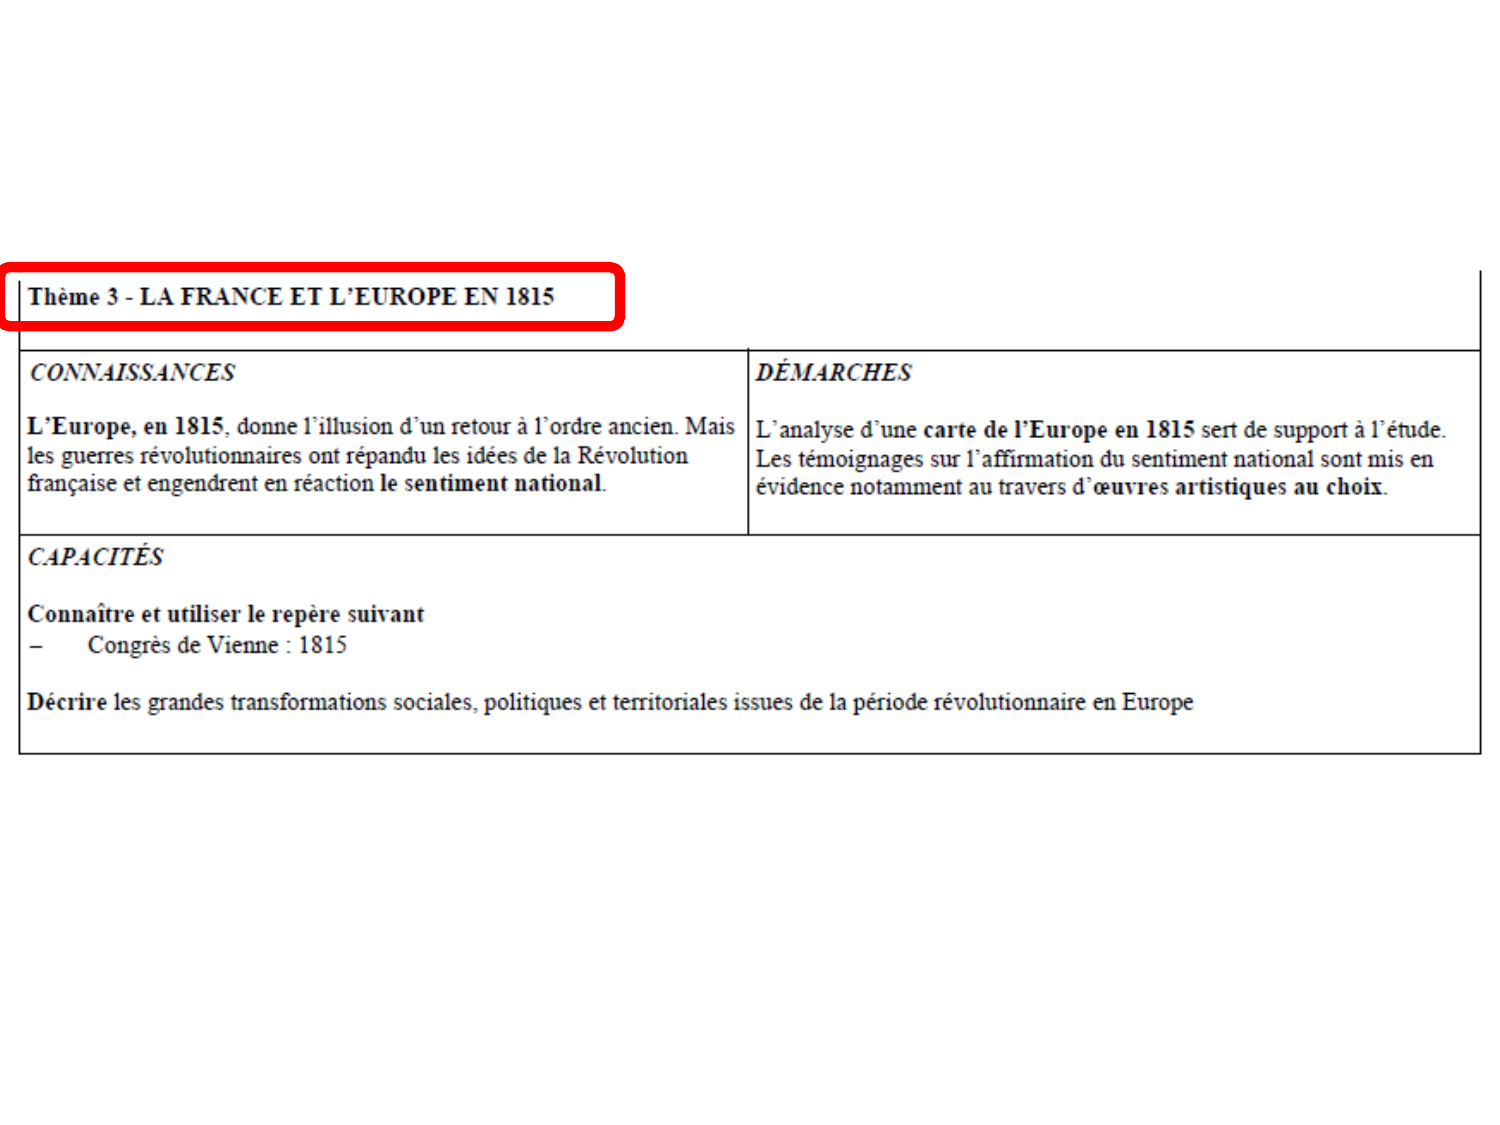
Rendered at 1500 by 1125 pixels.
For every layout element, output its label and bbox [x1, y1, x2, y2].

picture [0, 257, 1500, 774]
